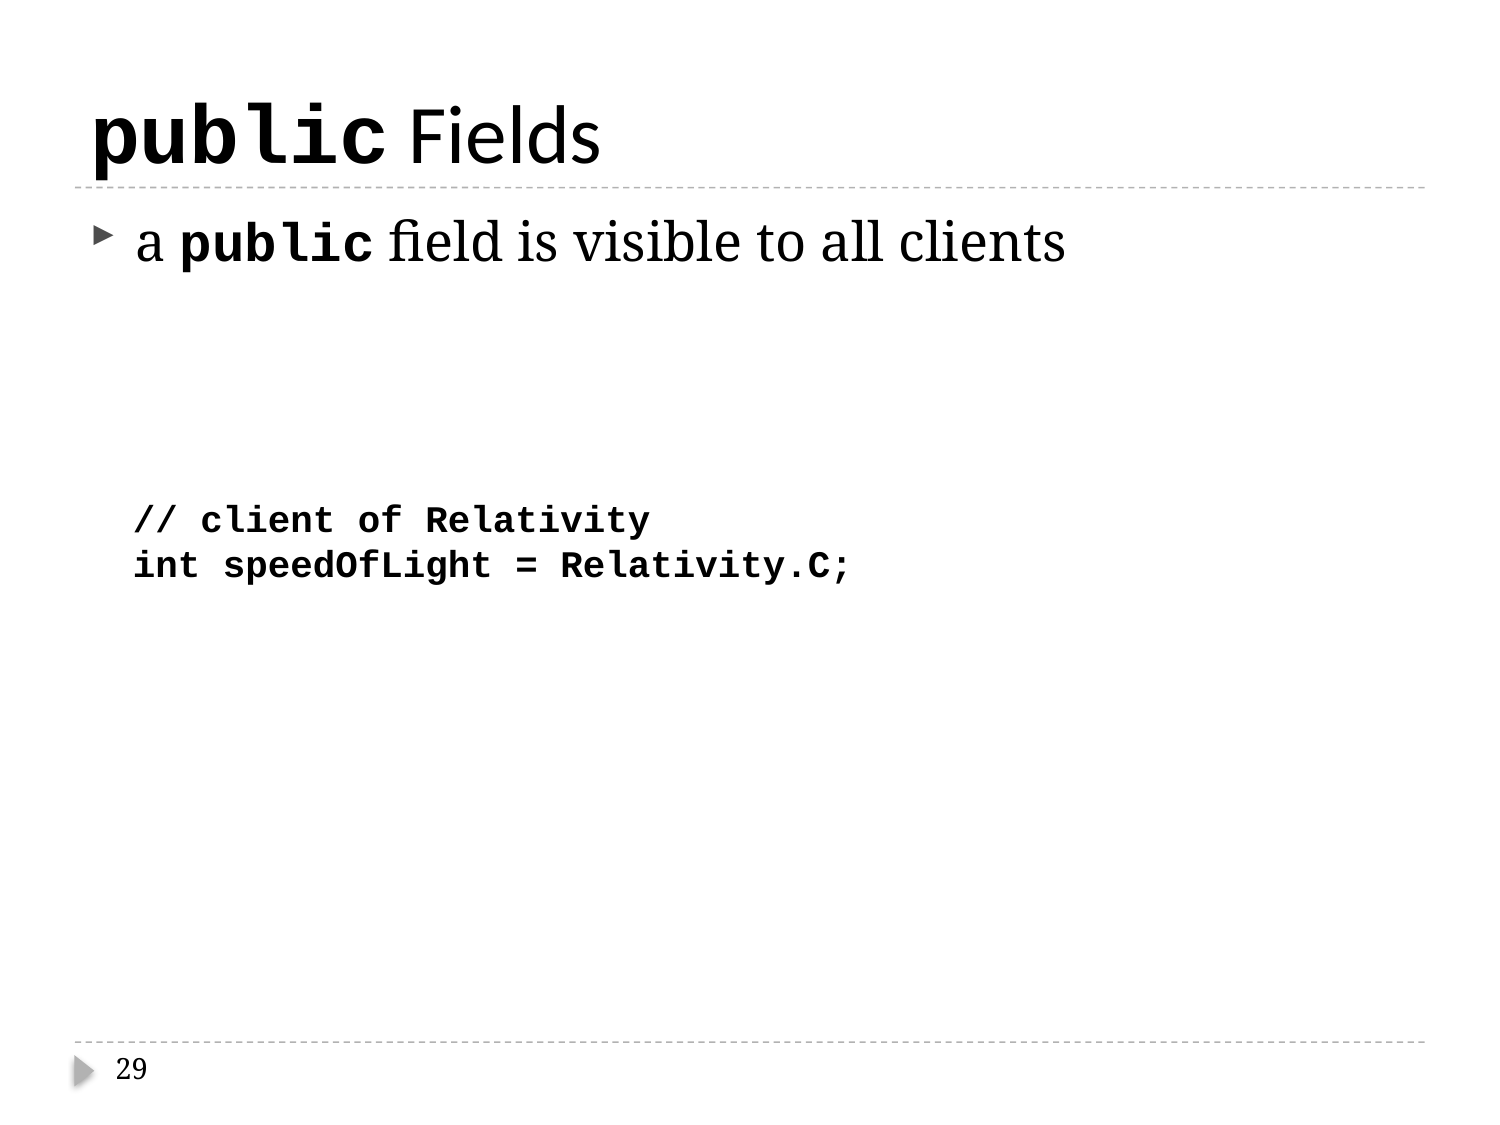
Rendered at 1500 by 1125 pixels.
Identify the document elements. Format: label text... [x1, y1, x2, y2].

list a public field is visible to all clients [74, 199, 1426, 1011]
text_box // client of Relativity int speedOfLight = Relativity.C; [118, 487, 1382, 639]
title public Fields [74, 24, 1426, 188]
slide_number 29 [100, 1042, 426, 1103]
